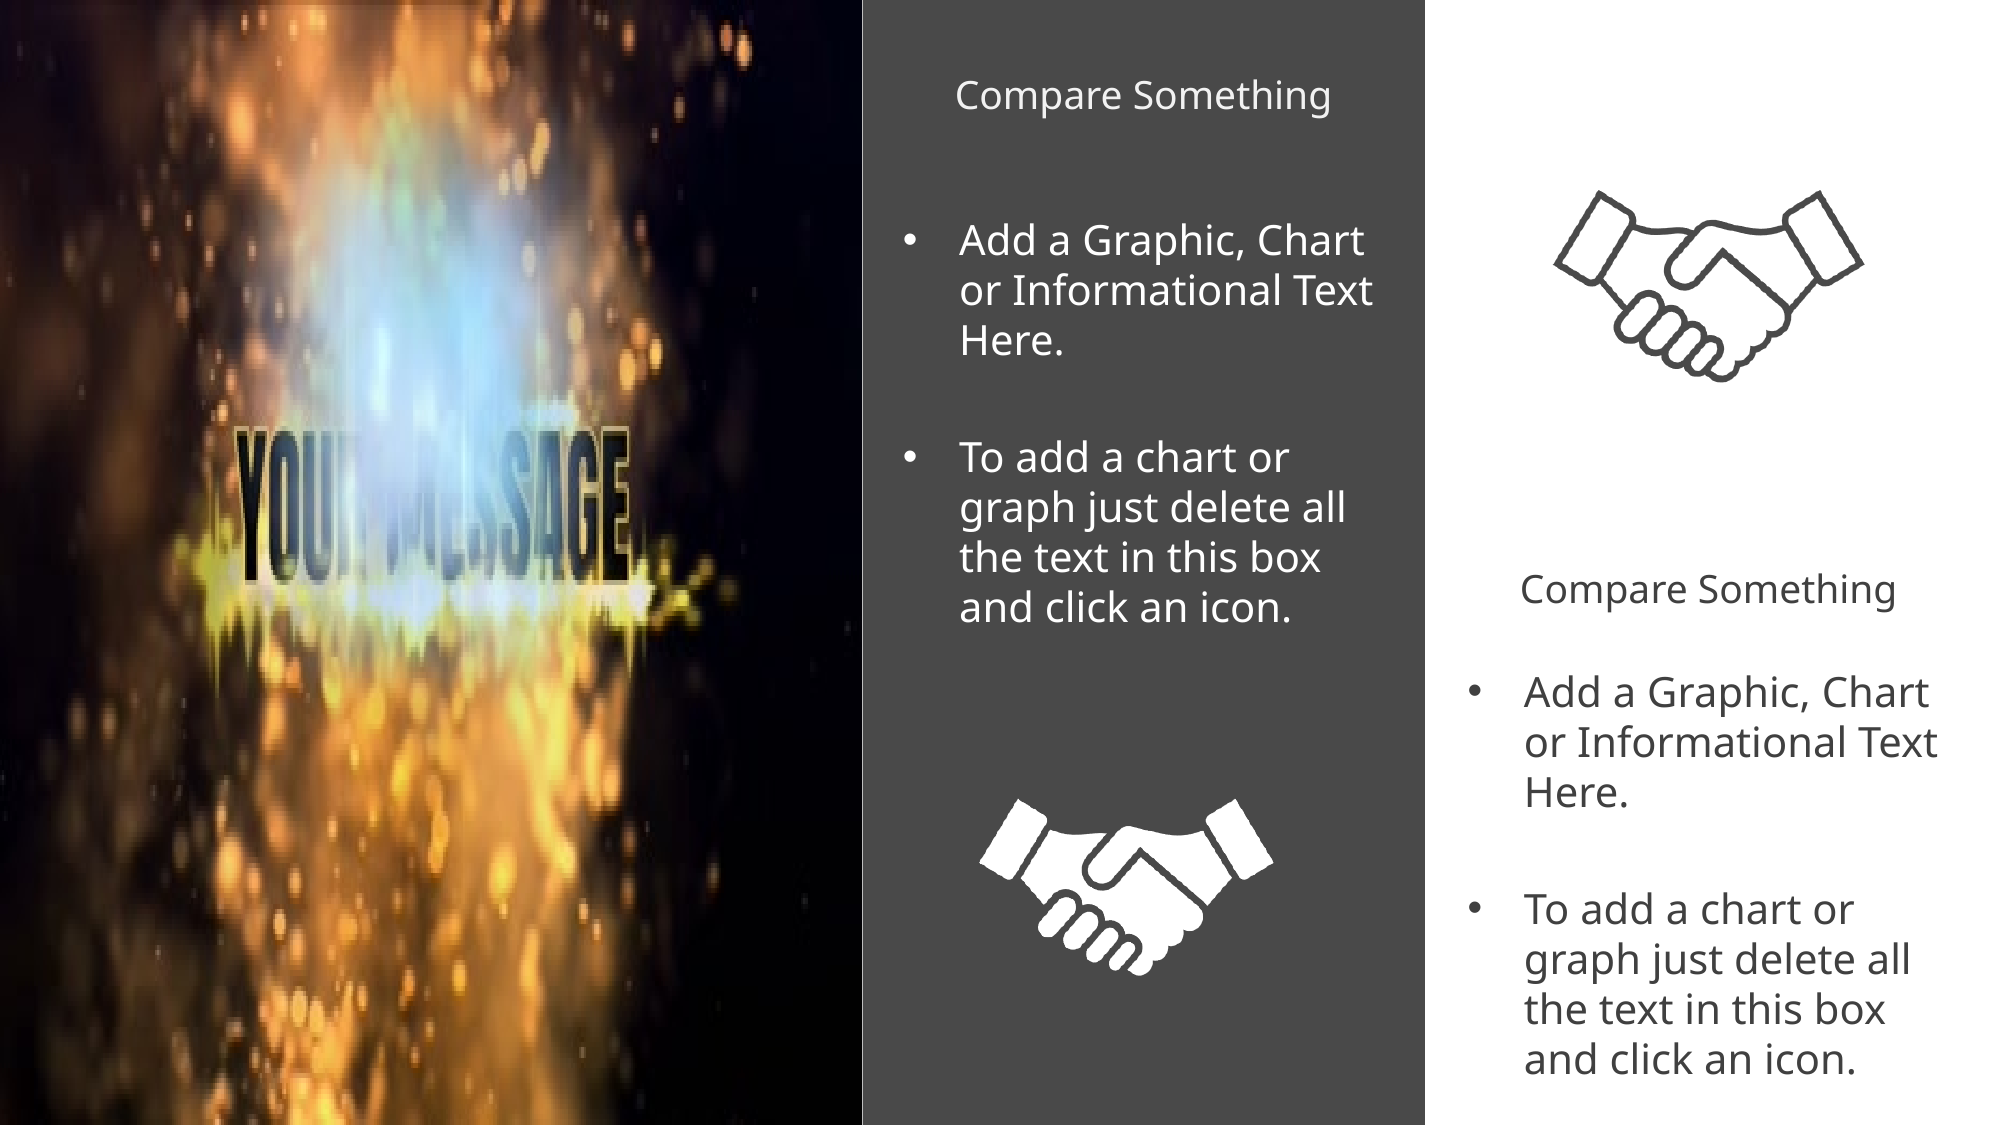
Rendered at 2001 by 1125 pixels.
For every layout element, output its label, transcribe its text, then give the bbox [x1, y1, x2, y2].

text_box [863, 0, 1427, 1125]
text_box Compare Something [911, 49, 1376, 134]
picture [1545, 124, 1872, 451]
text_box Compare Something [1476, 543, 1941, 633]
text_box Add a Graphic, Chart or Informational Text Here. To add a chart or graph just delete all the text in this box and click an icon. [887, 134, 1400, 710]
picture [962, 724, 1289, 1051]
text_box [0, 0, 863, 1125]
text_box Add a Graphic, Chart or Informational Text Here. To add a chart or graph just delete all the text in this box and click an icon. [1452, 637, 1965, 1111]
